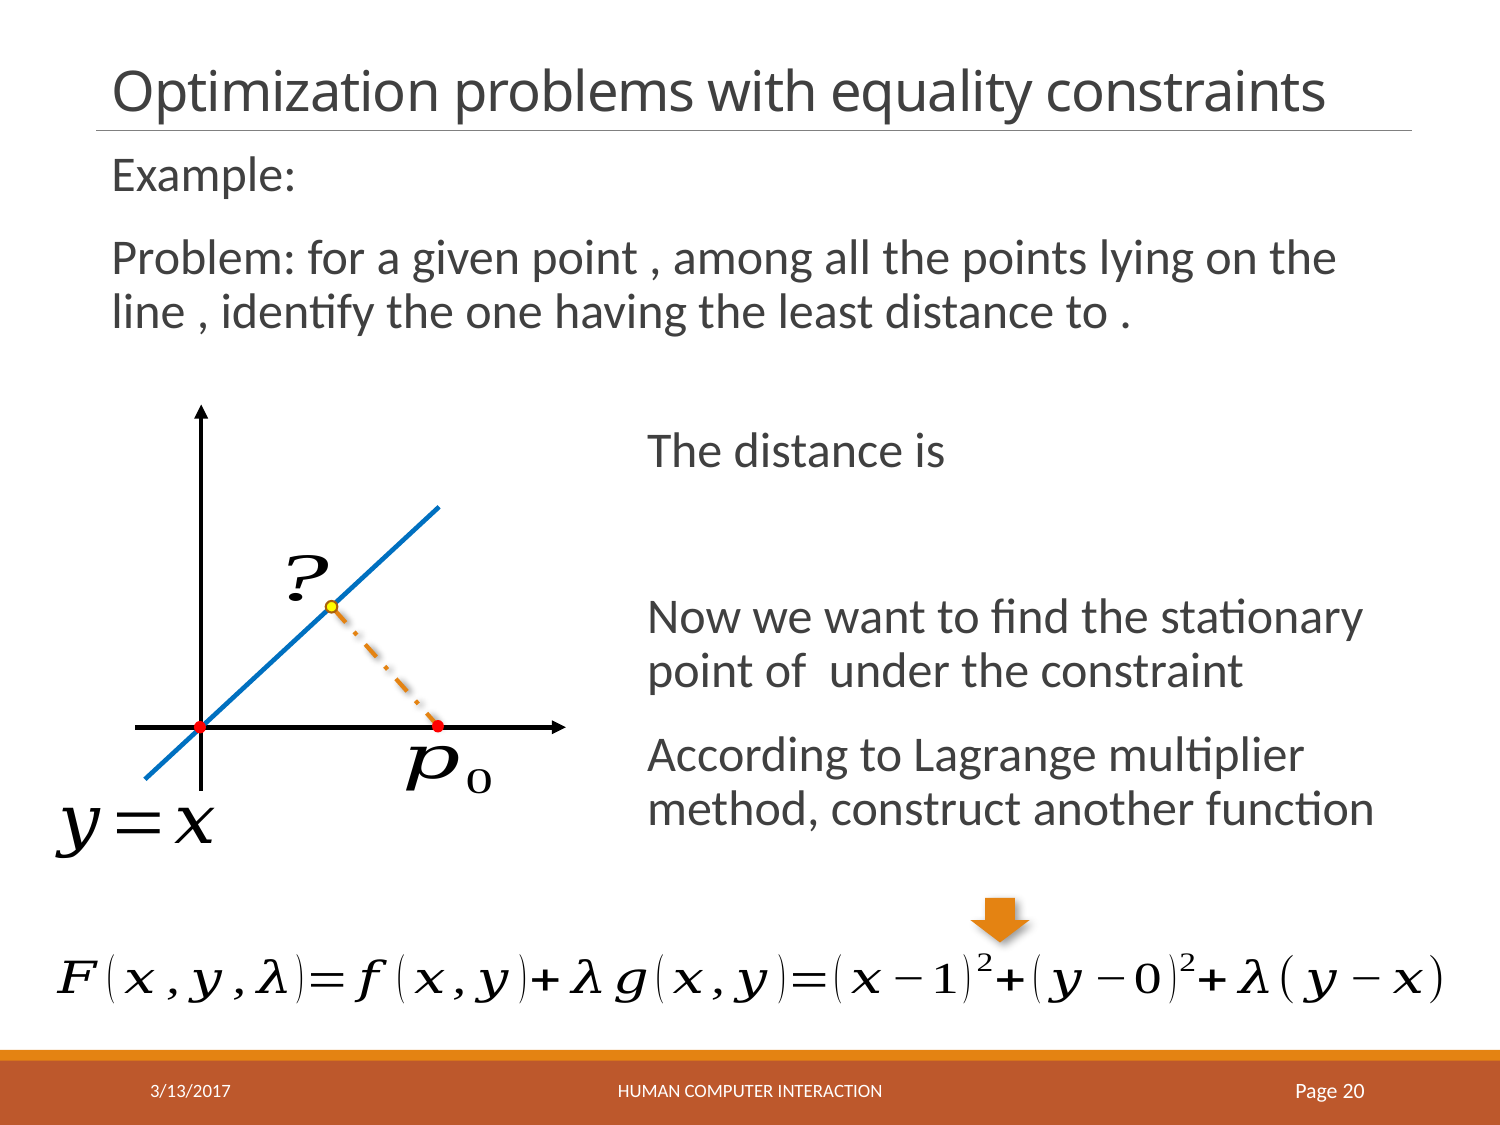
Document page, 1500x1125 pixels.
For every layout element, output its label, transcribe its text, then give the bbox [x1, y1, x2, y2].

footer HUMAN COMPUTER INTERACTION [453, 1059, 1047, 1120]
text_box [969, 896, 1031, 944]
slide_number Page 20 [1218, 1059, 1380, 1120]
title Optimization problems with equality constraints [96, 19, 1413, 131]
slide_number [135, 1059, 440, 1120]
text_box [53, 403, 567, 861]
